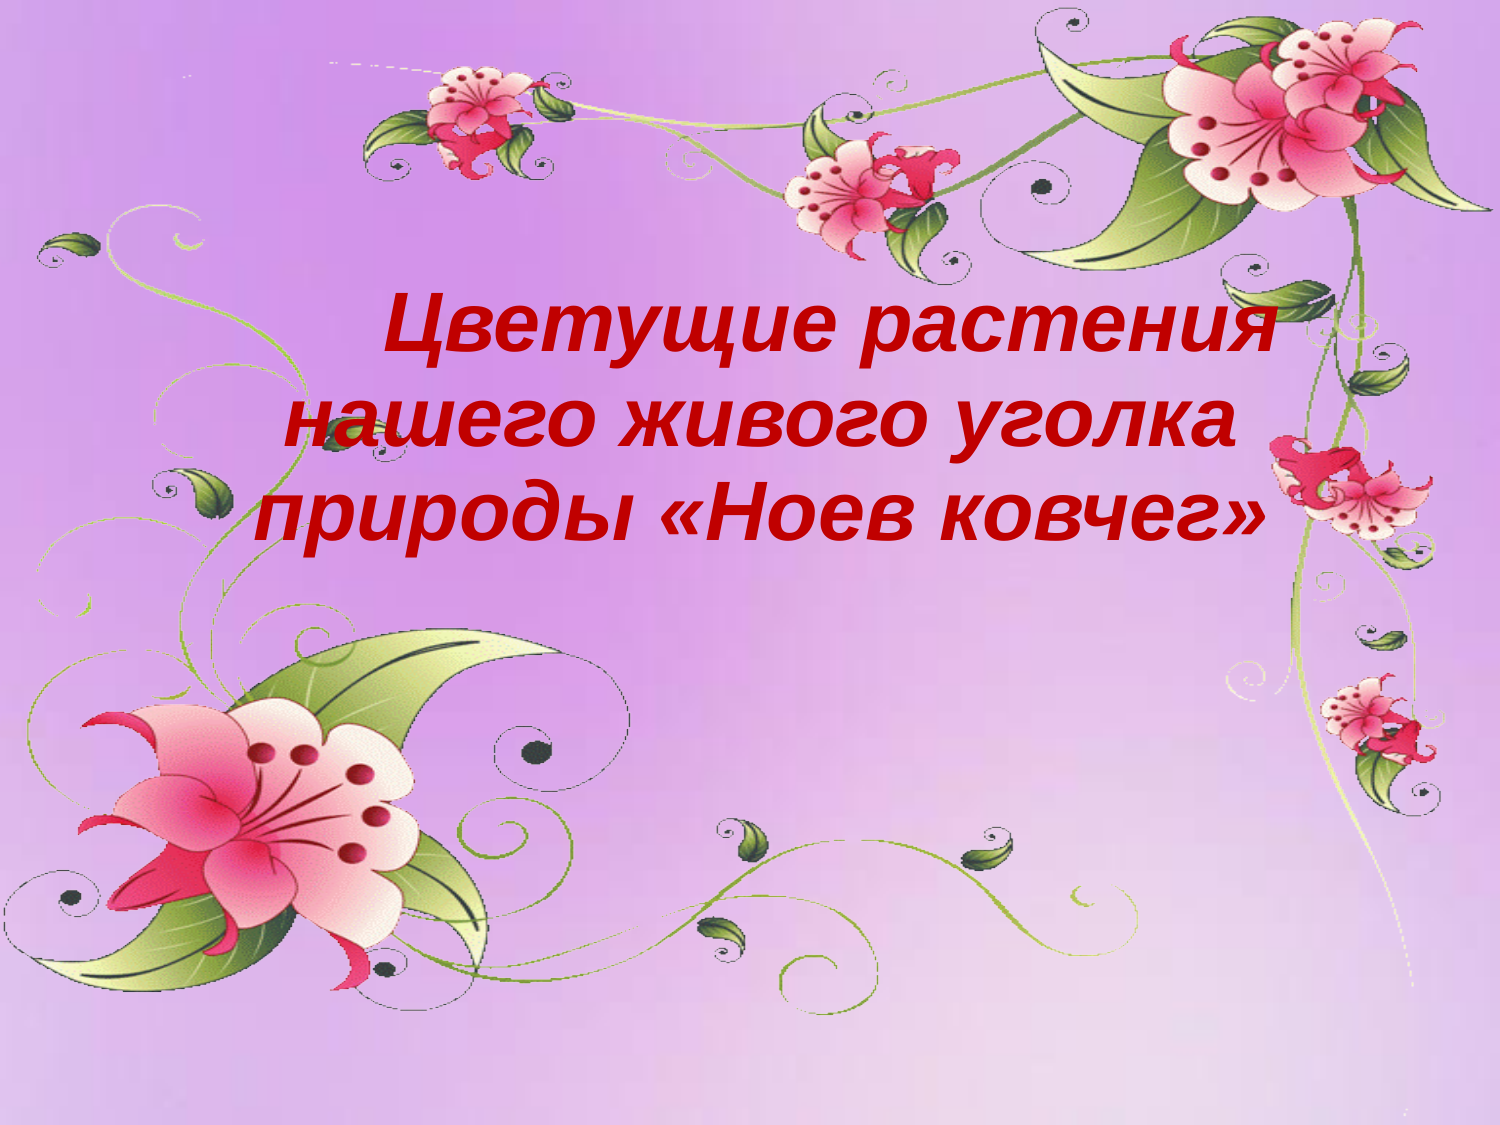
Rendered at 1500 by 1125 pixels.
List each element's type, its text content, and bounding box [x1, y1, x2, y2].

title Цветущие растения нашего живого уголка природы «Ноев ковчег» [123, 267, 1399, 567]
picture [0, 0, 1500, 1125]
